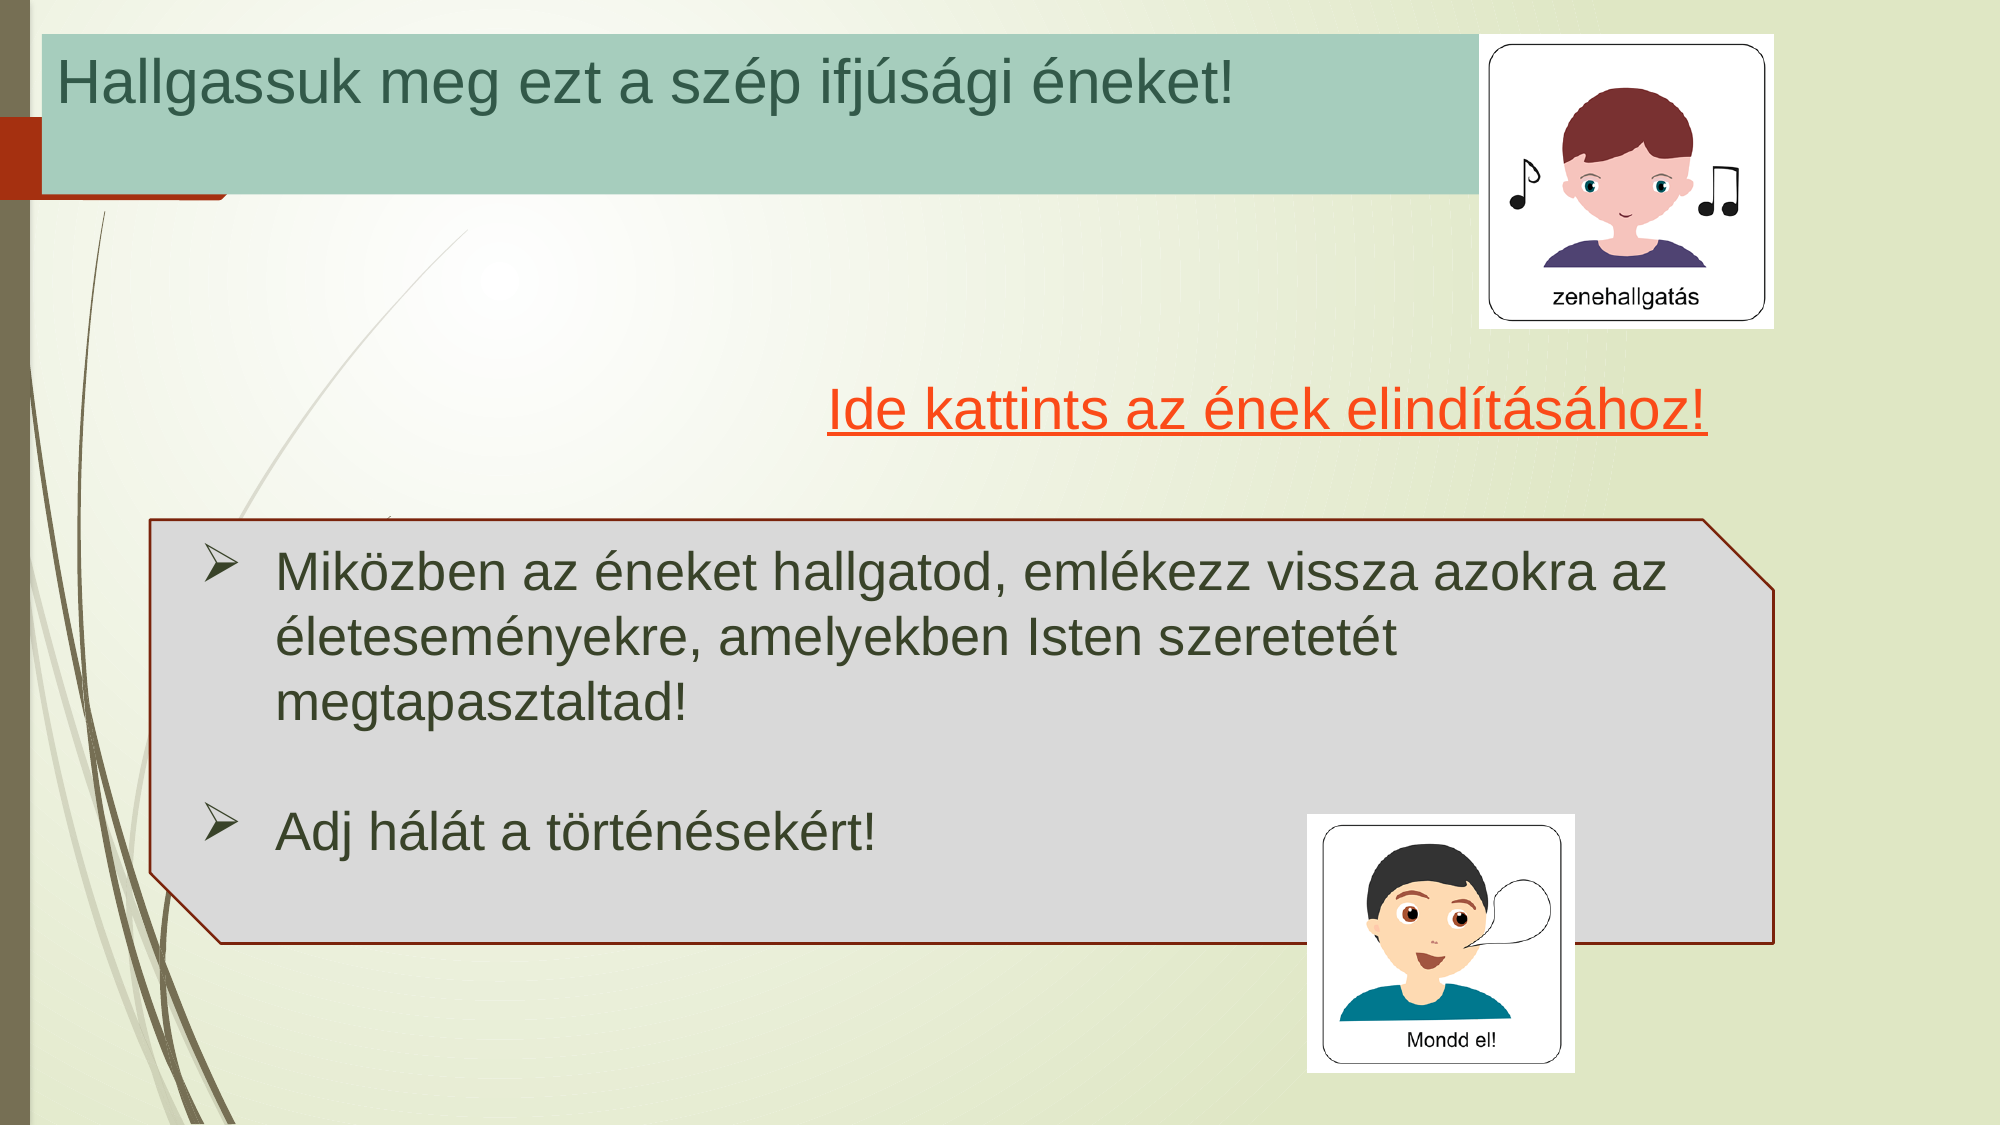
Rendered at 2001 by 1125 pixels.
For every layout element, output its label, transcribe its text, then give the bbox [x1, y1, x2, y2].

text_box Miközben az éneket hallgatod, emlékezz vissza azokra az életeseményekre, amelyekben Isten szeretetét megtapasztaltad! Adj hálát a történésekért! [148, 518, 1775, 945]
text_box Ide kattints az ének elindításához! [812, 363, 1723, 449]
title Hallgassuk meg ezt a szép ifjúsági éneket! [41, 34, 1479, 195]
picture [1479, 33, 1774, 329]
picture [1307, 813, 1575, 1073]
